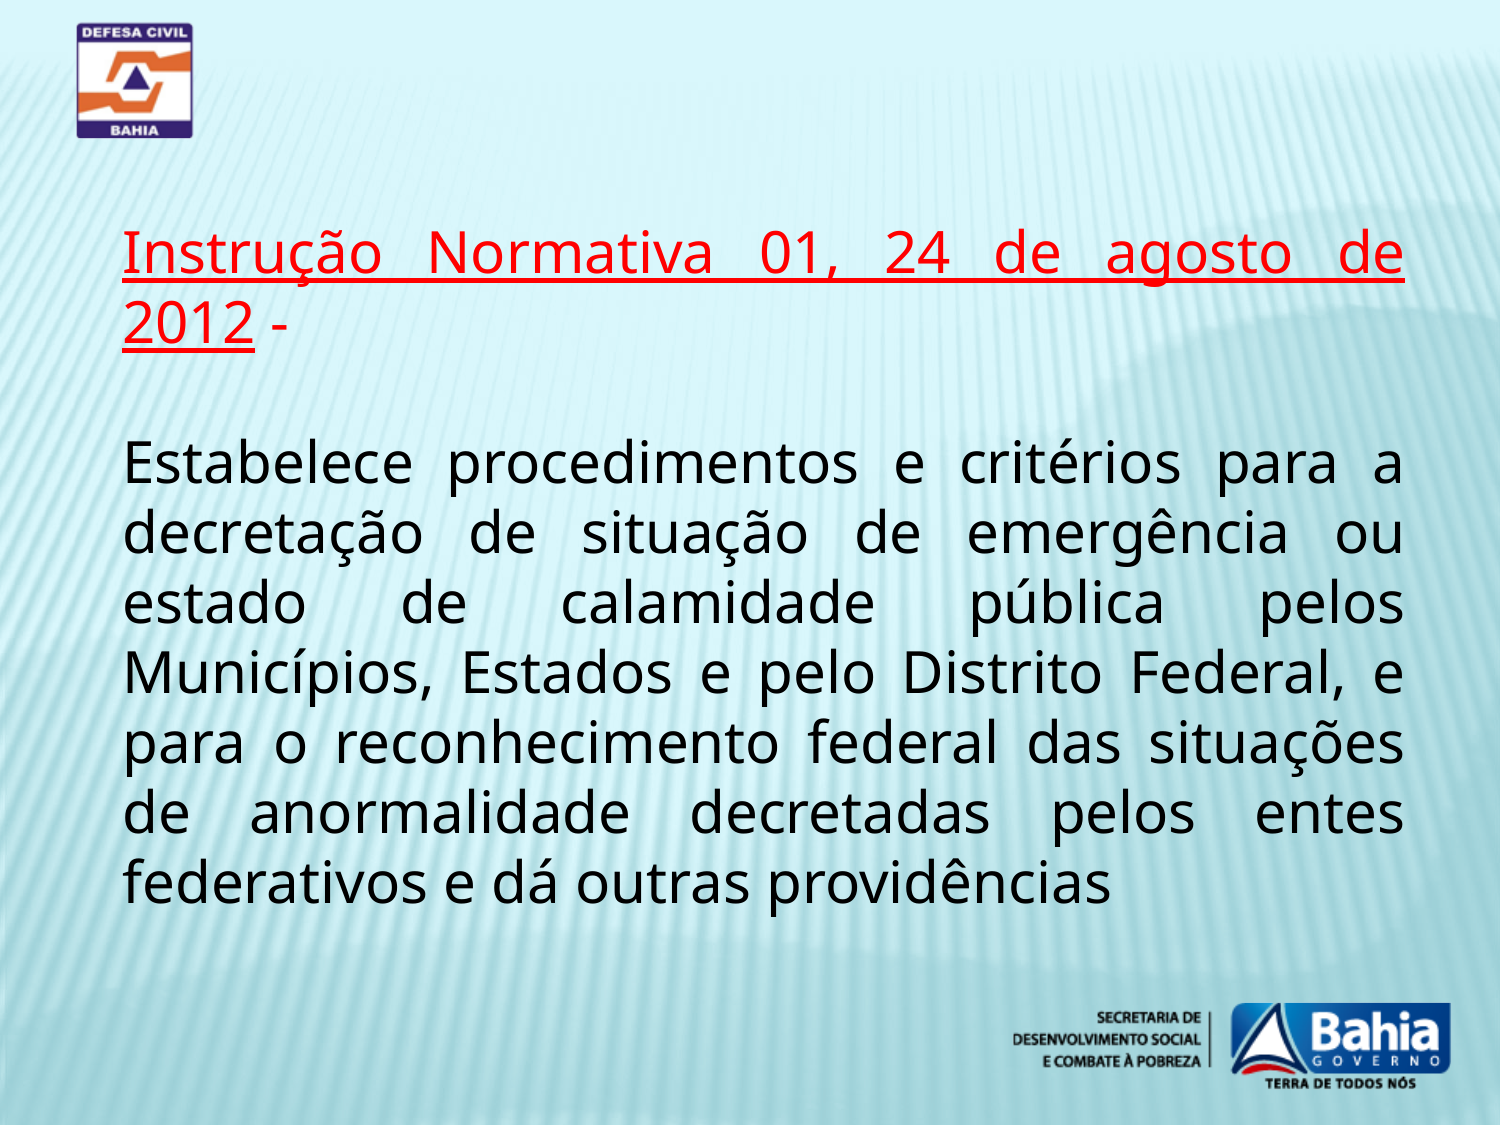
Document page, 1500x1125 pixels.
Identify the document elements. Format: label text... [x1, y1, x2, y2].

text_box Instrução Normativa 01, 24 de agosto de 2012 - Estabelece procedimentos e critérios para a decretação de situação de emergência ou estado de calamidade pública pelos Municípios, Estados e pelo Distrito Federal, e para o reconhecimento federal das situações de anormalidade decretadas pelos entes federativos e dá outras providências [107, 208, 1421, 993]
picture [0, 19, 204, 145]
picture [1001, 984, 1500, 1110]
